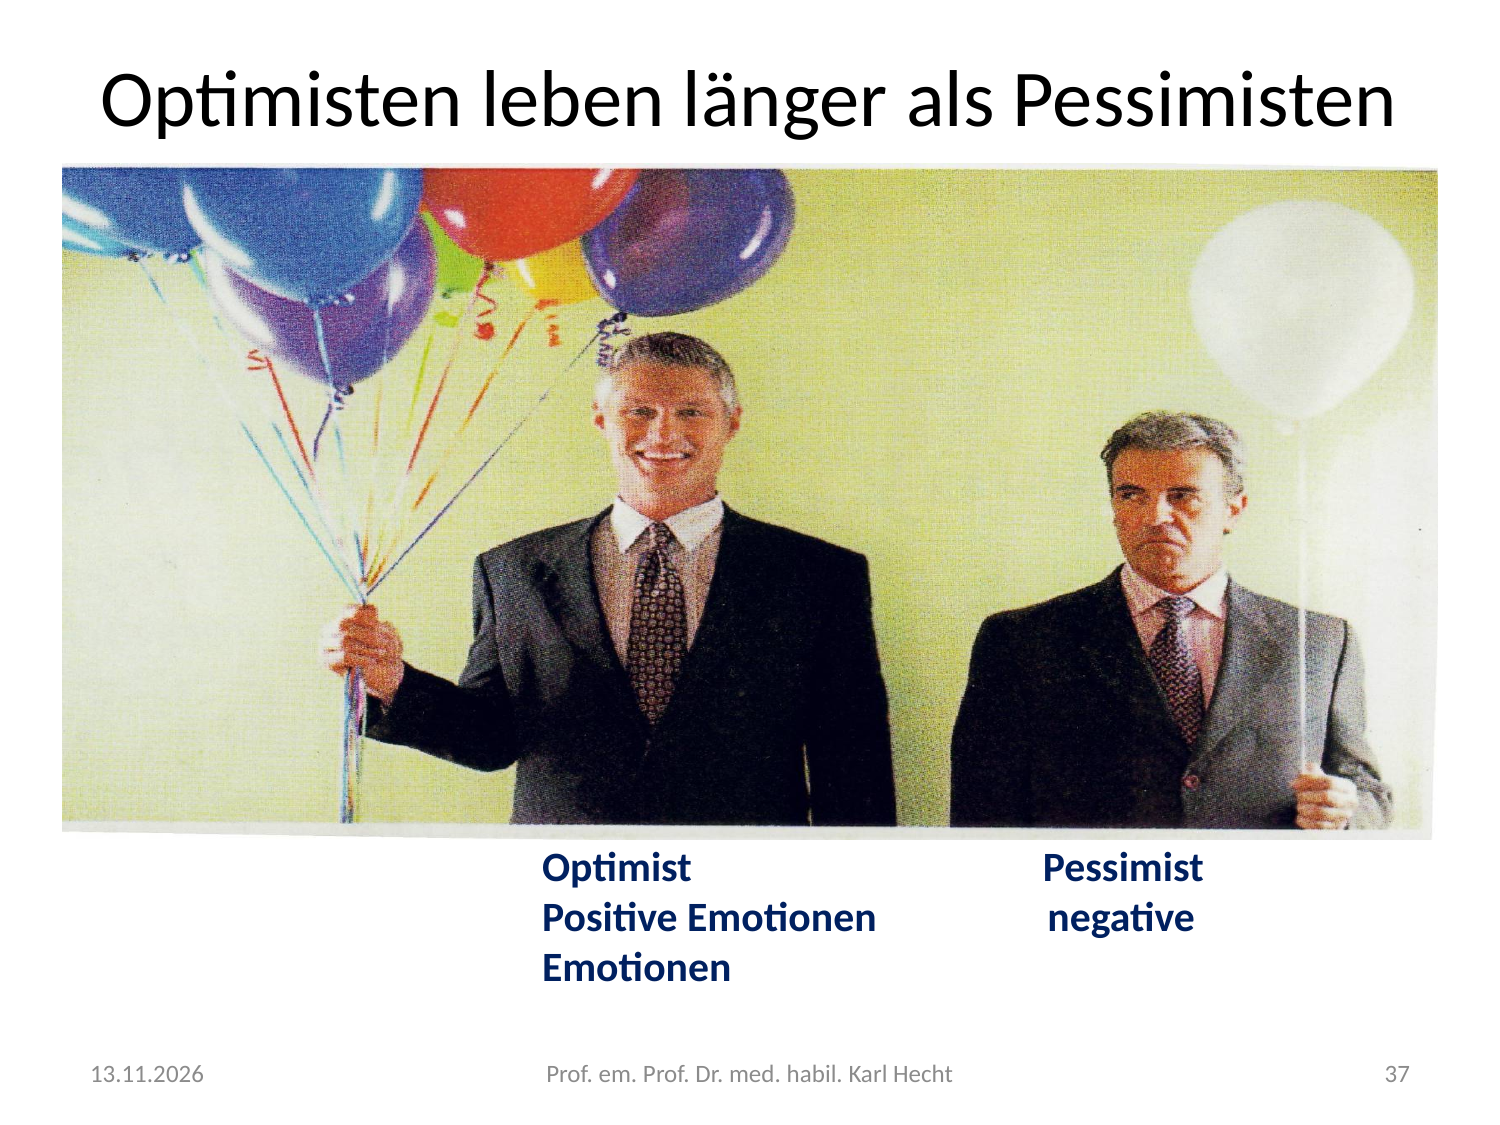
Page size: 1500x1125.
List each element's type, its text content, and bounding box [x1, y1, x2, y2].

picture [62, 163, 1438, 840]
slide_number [75, 1042, 425, 1103]
footer Prof. em. Prof. Dr. med. habil. Karl Hecht [512, 1042, 988, 1103]
text_box Optimist Pessimist Positive Emotionen negative Emotionen [527, 849, 1375, 997]
slide_number 37 [1074, 1042, 1425, 1103]
title Optimisten leben länger als Pessimisten [0, 0, 1500, 188]
